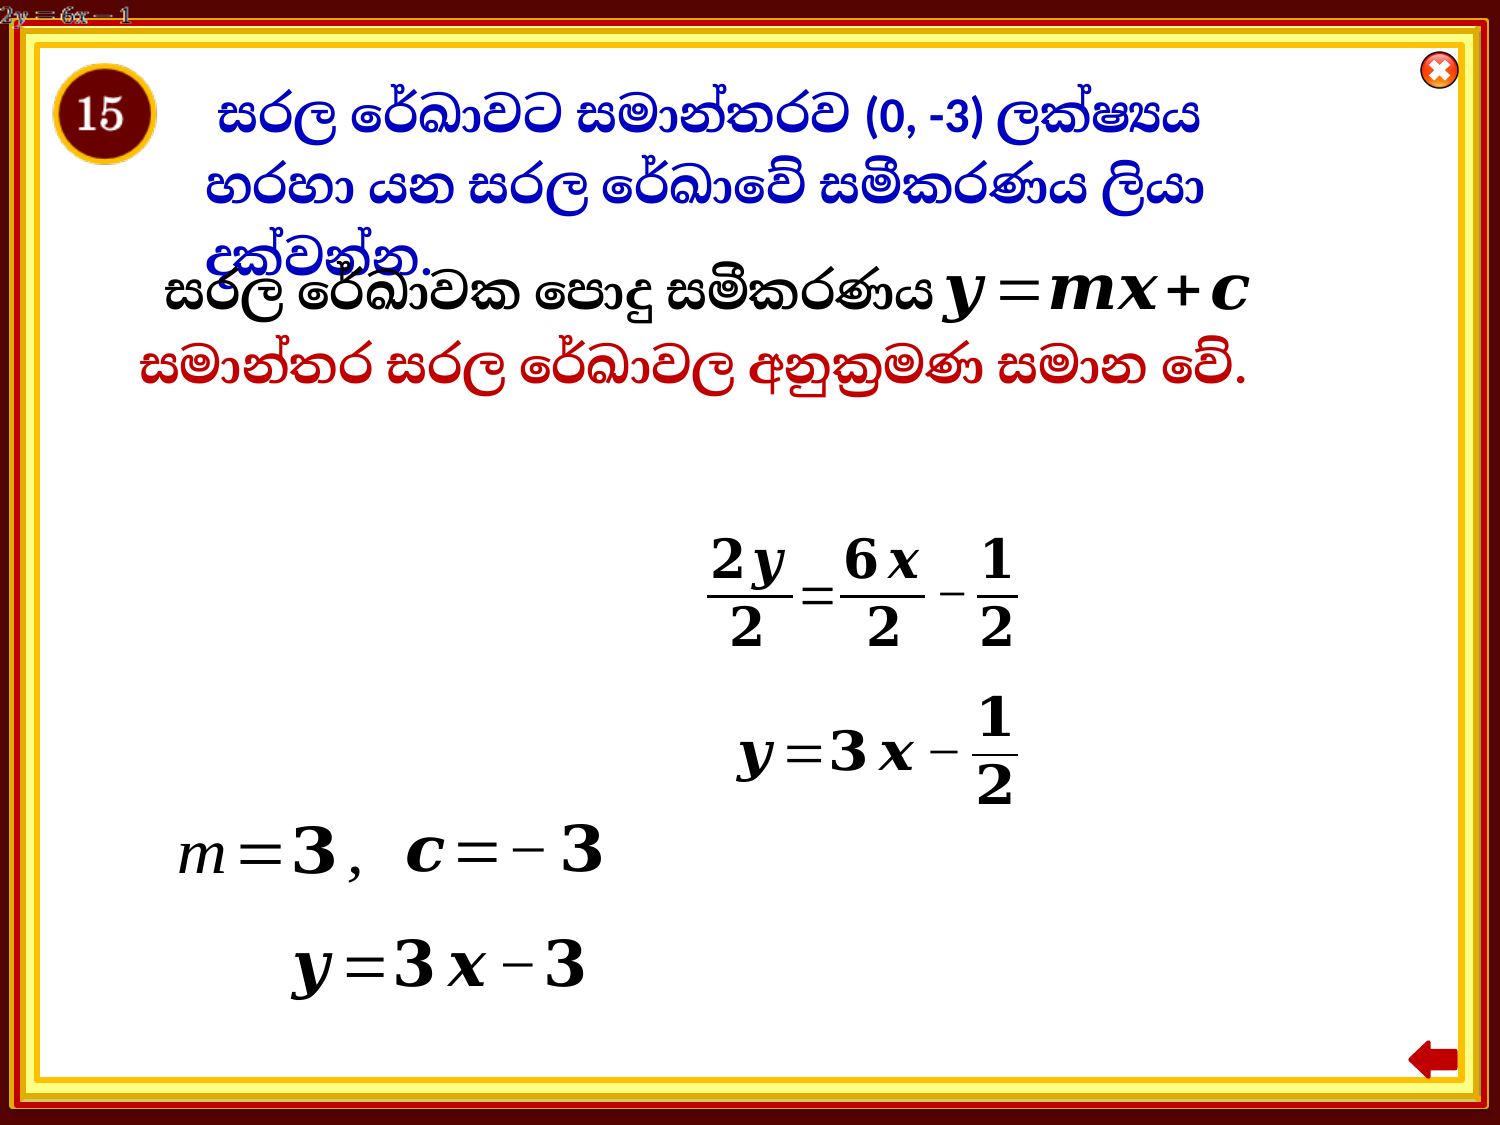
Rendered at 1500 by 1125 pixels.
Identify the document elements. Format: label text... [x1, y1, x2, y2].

picture [43, 62, 177, 180]
text_box සරල රේඛාවක පොදු සමීකරණය [150, 251, 963, 325]
picture [0, 0, 134, 32]
picture [1420, 51, 1459, 89]
text_box සමාන්තර සරල රේඛාවල අනුක්‍රමණ සමාන වේ. [124, 325, 1263, 401]
